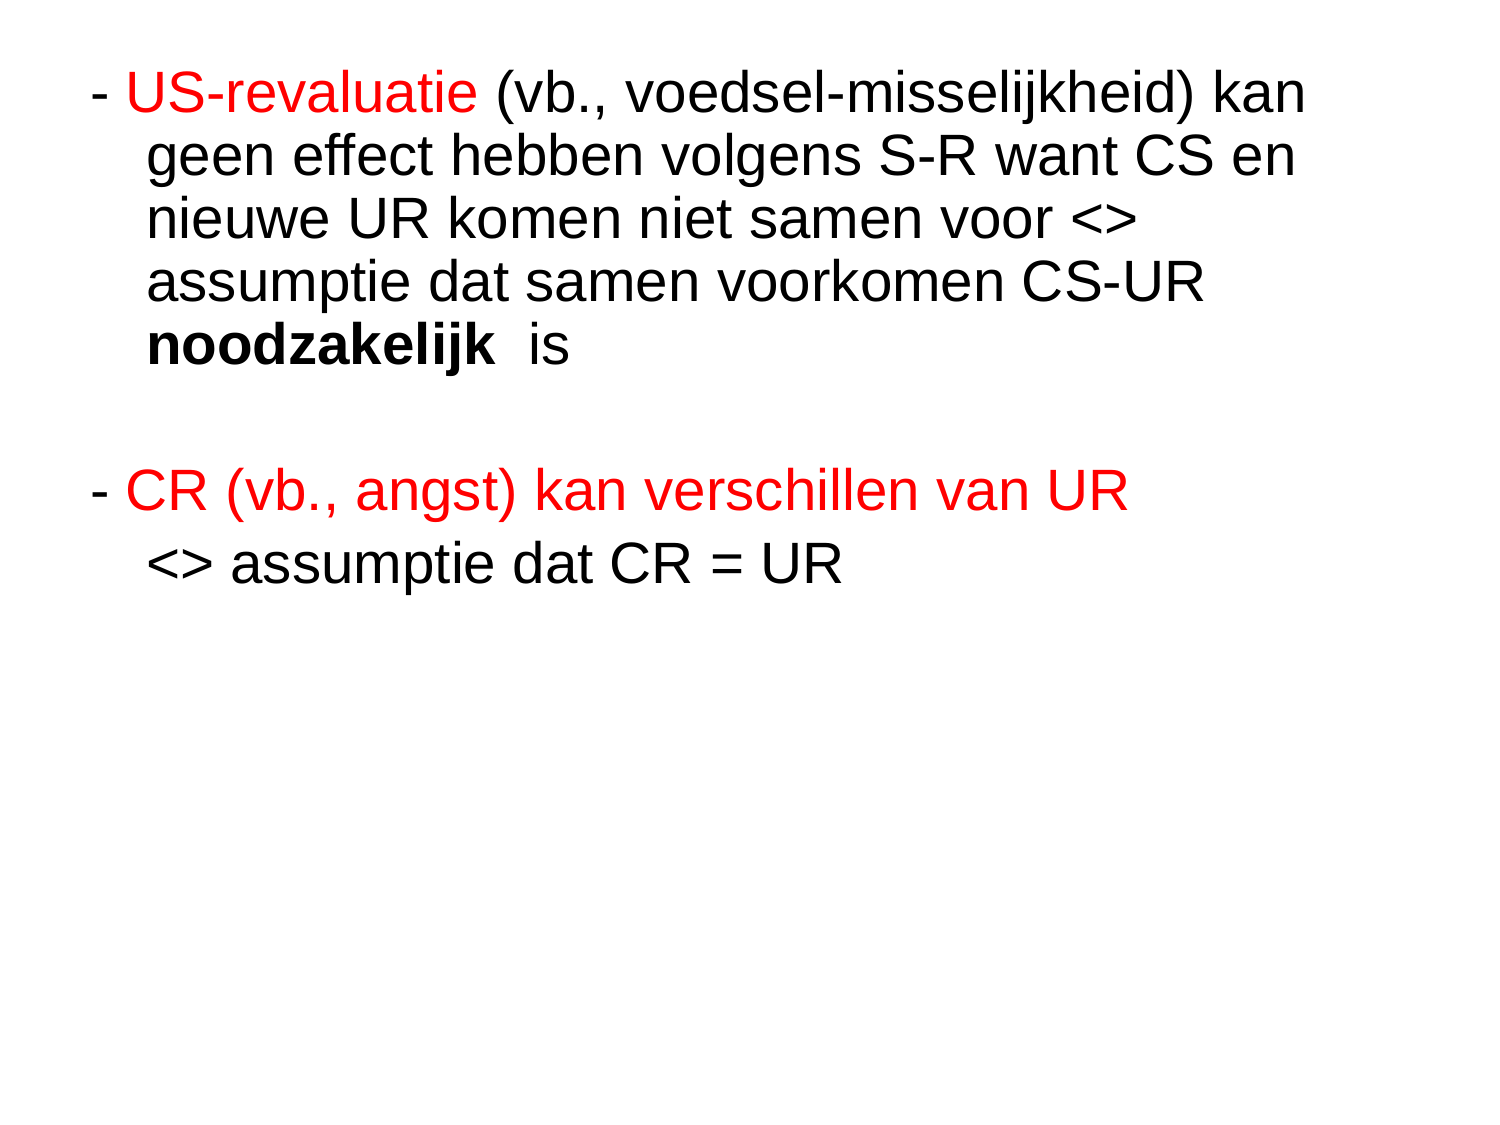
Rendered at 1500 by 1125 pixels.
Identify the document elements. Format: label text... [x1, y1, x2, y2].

list - US-revaluatie (vb., voedsel-misselijkheid) kan geen effect hebben volgens S-R want CS en nieuwe UR komen niet samen voor <> assumptie dat samen voorkomen CS-UR noodzakelijk is - CR (vb., angst) kan verschillen van UR <> assumptie dat CR = UR [75, 54, 1425, 1106]
